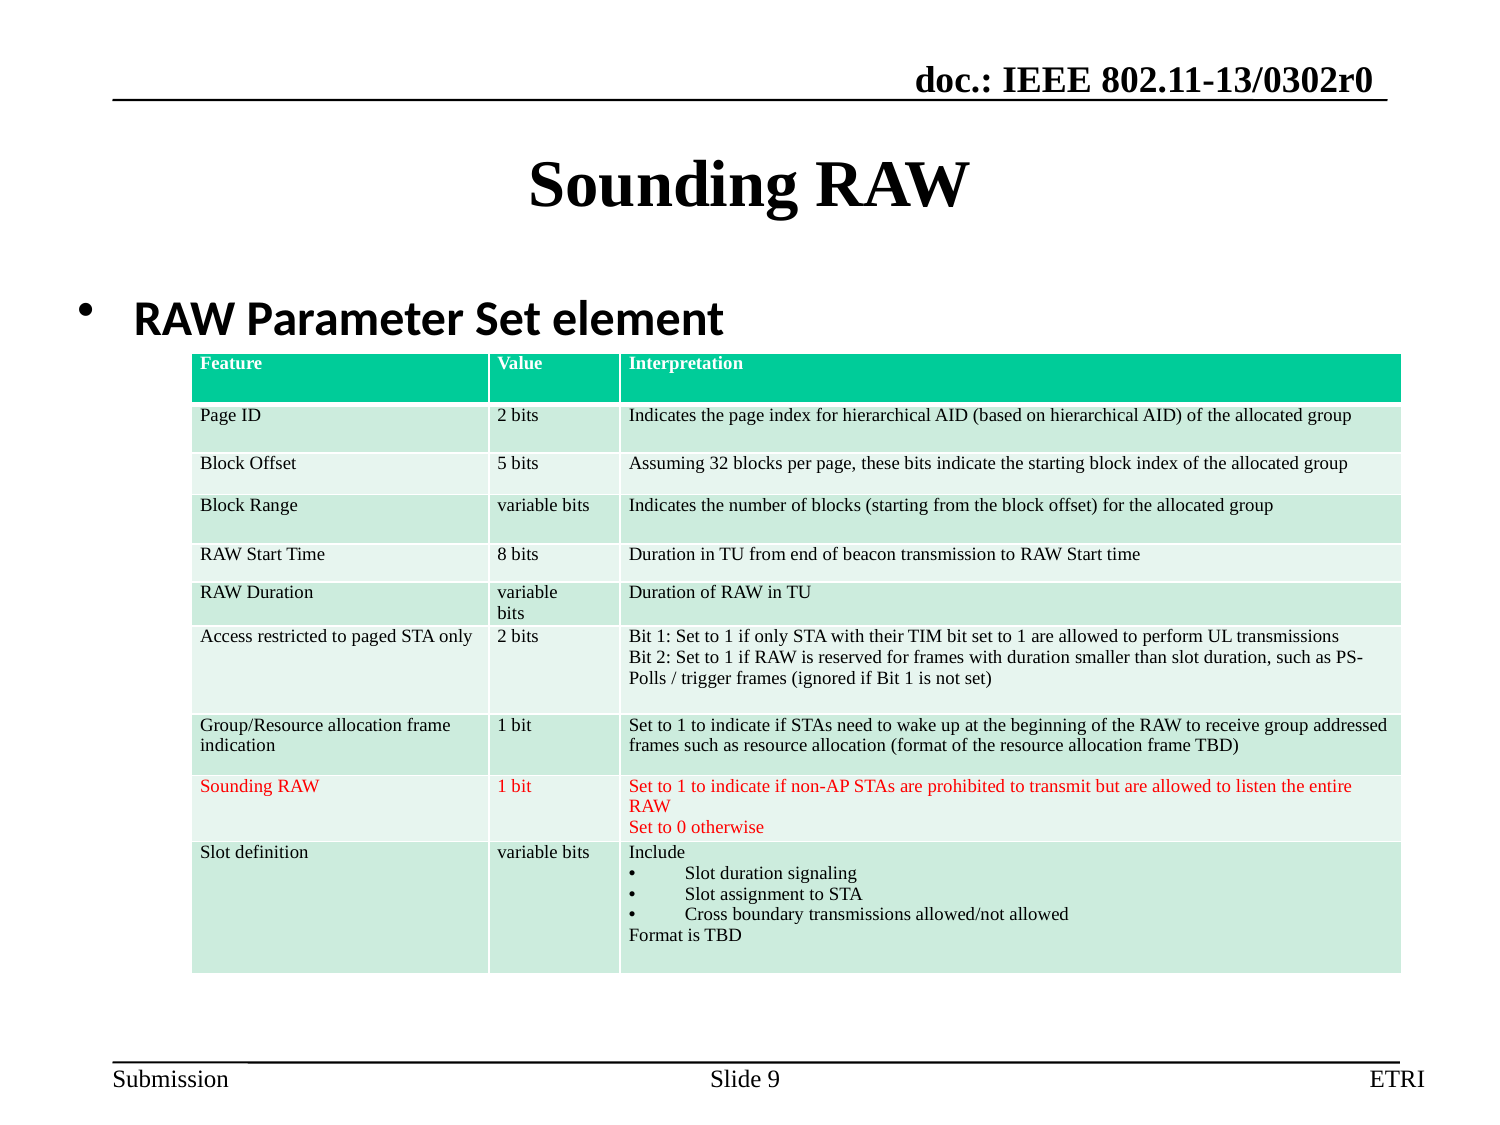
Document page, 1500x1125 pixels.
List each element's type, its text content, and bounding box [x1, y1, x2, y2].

table_cell RAW Start Time [192, 545, 488, 581]
footer ETRI [1185, 1061, 1426, 1093]
table_cell Duration of RAW in TU [621, 583, 1401, 625]
table_header Feature [192, 356, 488, 402]
table_cell Indicates the page index for hierarchical AID (based on hierarchical AID) of the allocated group [621, 407, 1401, 452]
table_cell Page ID [192, 407, 488, 452]
table_cell Set to 1 to indicate if non-AP STAs are prohibited to transmit but are allowed to listen the entire RAW Set to 0 otherwise [621, 776, 1401, 841]
table_header Interpretation [621, 356, 1401, 402]
table_cell Block Range [192, 495, 488, 543]
table_cell Access restricted to paged STA only [192, 627, 488, 713]
table_cell variable bits [490, 583, 619, 625]
table_cell 5 bits [490, 454, 619, 494]
table_cell 1 bit [490, 776, 619, 841]
table_cell Slot definition [192, 842, 488, 973]
slide_number Slide 9 [702, 1061, 788, 1093]
table_cell Block Offset [192, 454, 488, 494]
table_cell Bit 1: Set to 1 if only STA with their TIM bit set to 1 are allowed to perform UL transmissions Bit 2: Set to 1 if RAW is reserved for frames with duration smaller than slot duration, such as PS-Polls / trigger frames (ignored if Bit 1 is not set) [621, 627, 1401, 713]
table_cell Indicates the number of blocks (starting from the block offset) for the allocated group [621, 495, 1401, 543]
table_cell Sounding RAW [192, 776, 488, 841]
table_cell 2 bits [490, 627, 619, 713]
table_cell Group/Resource allocation frame indication [192, 715, 488, 775]
table_cell 2 bits [490, 407, 619, 452]
title Sounding RAW [112, 112, 1388, 248]
table_cell Duration in TU from end of beacon transmission to RAW Start time [621, 545, 1401, 581]
table_header Value [490, 356, 619, 402]
table_cell RAW Duration [192, 583, 488, 625]
table_cell Set to 1 to indicate if STAs need to wake up at the beginning of the RAW to receive group addressed frames such as resource allocation (format of the resource allocation frame TBD) [621, 715, 1401, 775]
table_cell 1 bit [490, 715, 619, 775]
table_cell Include Slot duration signaling Slot assignment to STA Cross boundary transmissions allowed/not allowed Format is TBD [621, 842, 1401, 973]
table_cell Assuming 32 blocks per page, these bits indicate the starting block index of the allocated group [621, 454, 1401, 494]
table_cell variable bits [490, 842, 619, 973]
table_cell 8 bits [490, 545, 619, 581]
text_box RAW Parameter Set element [62, 278, 1425, 356]
table_cell variable bits [490, 495, 619, 543]
